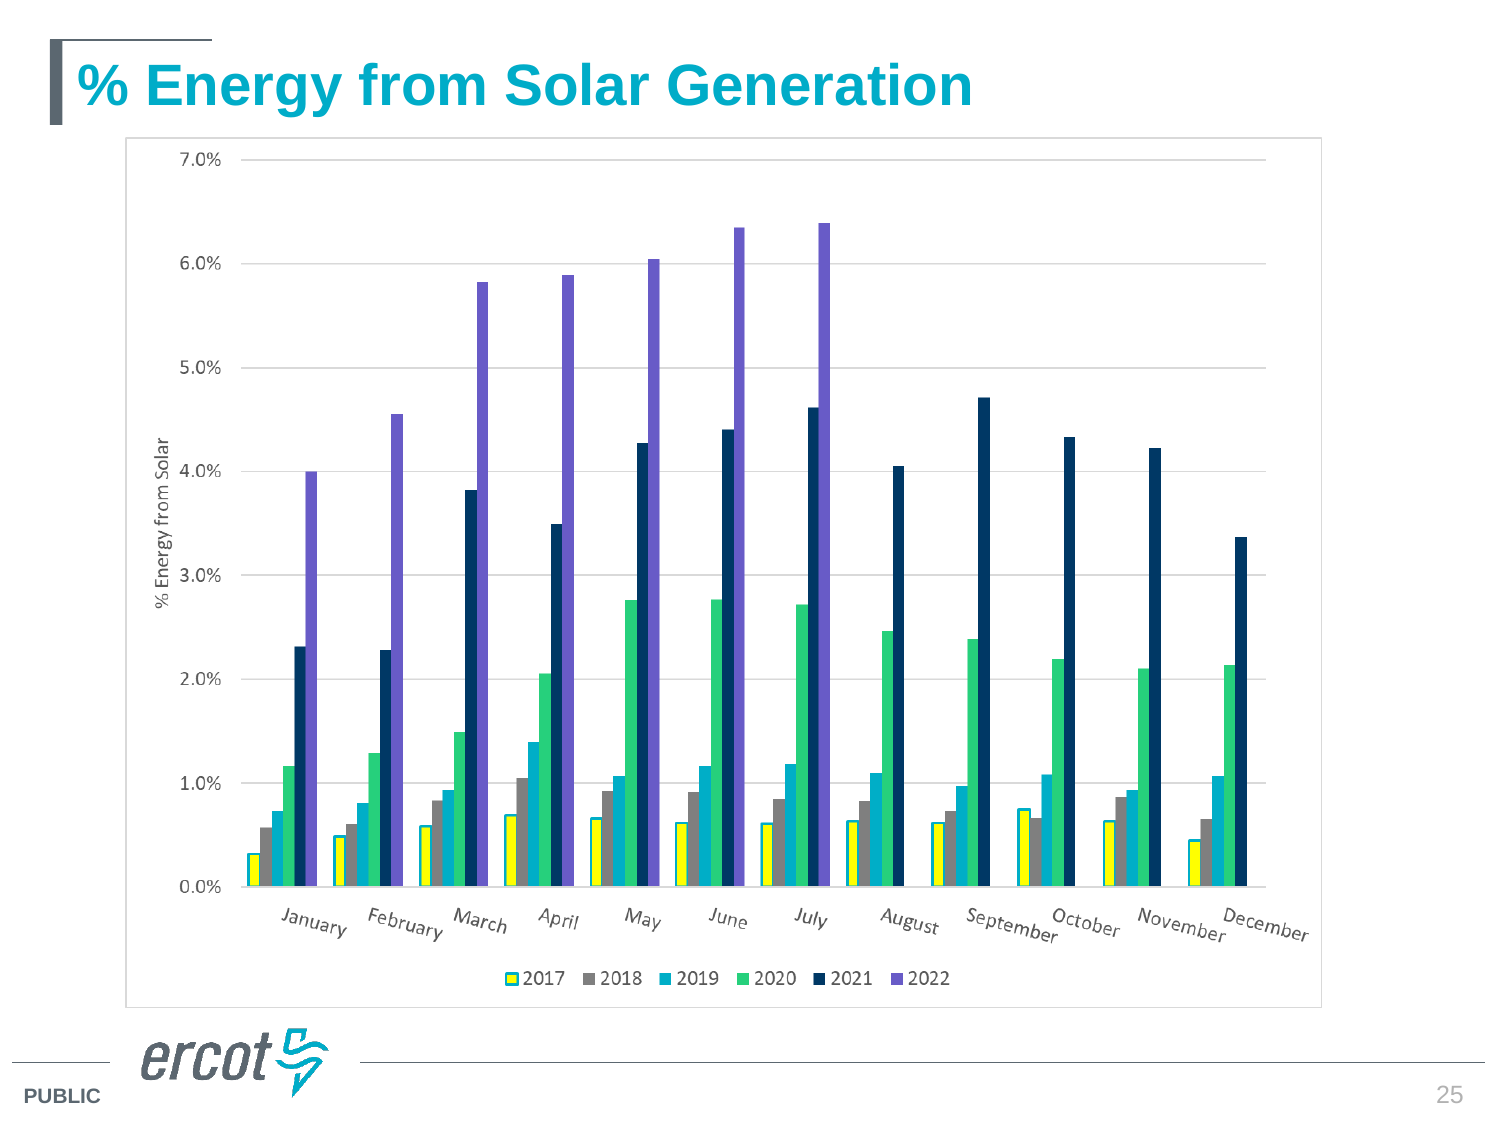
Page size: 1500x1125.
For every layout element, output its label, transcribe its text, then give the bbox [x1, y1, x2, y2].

slide_number 25 [1412, 1076, 1488, 1112]
title % Energy from Solar Generation [62, 39, 1450, 125]
picture [124, 137, 1322, 1008]
picture [137, 1024, 332, 1100]
